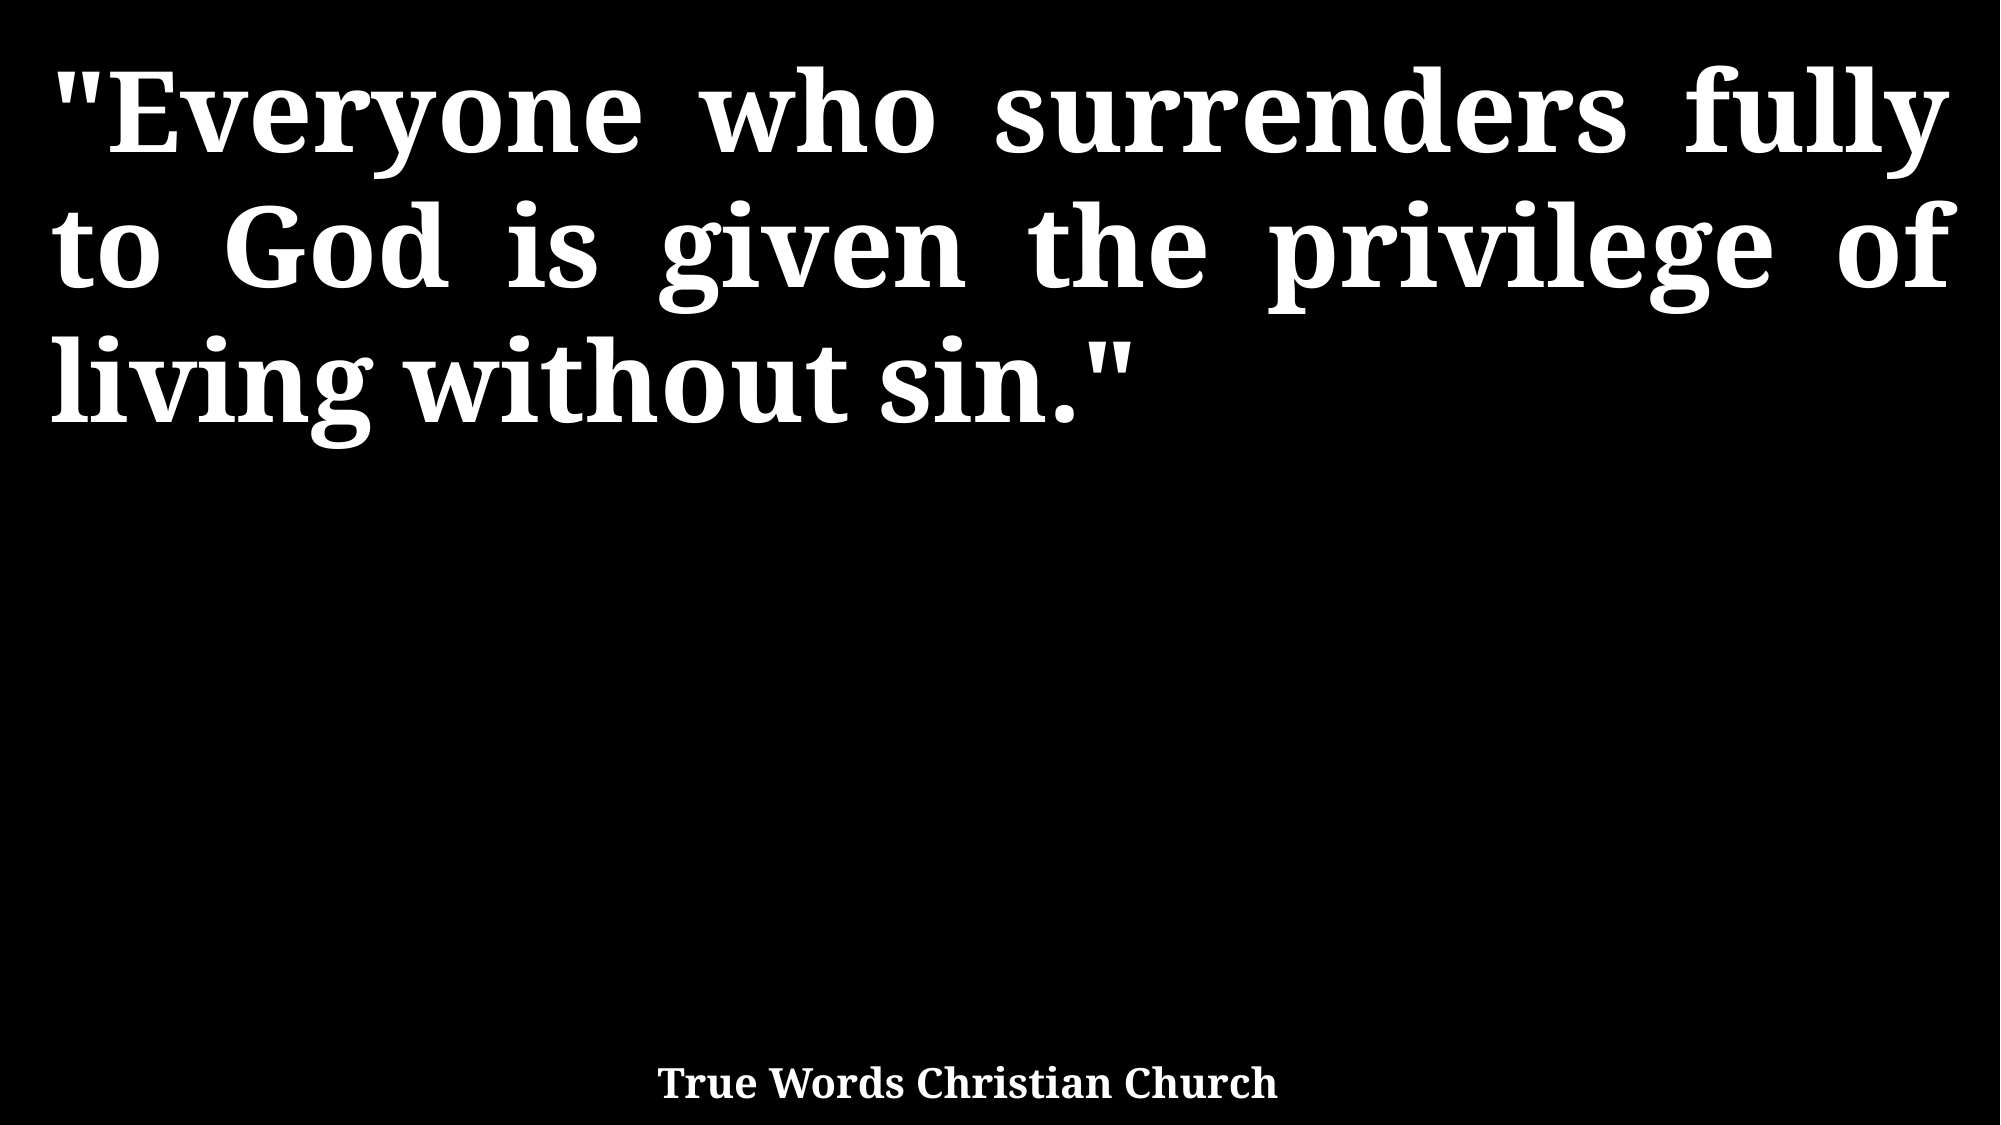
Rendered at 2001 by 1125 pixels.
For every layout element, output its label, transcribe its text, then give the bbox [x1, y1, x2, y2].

text_box True Words Christian Church [642, 1049, 1294, 1114]
text_box "Everyone who surrenders fully to God is given the privilege of living without sin." [35, 32, 1965, 452]
